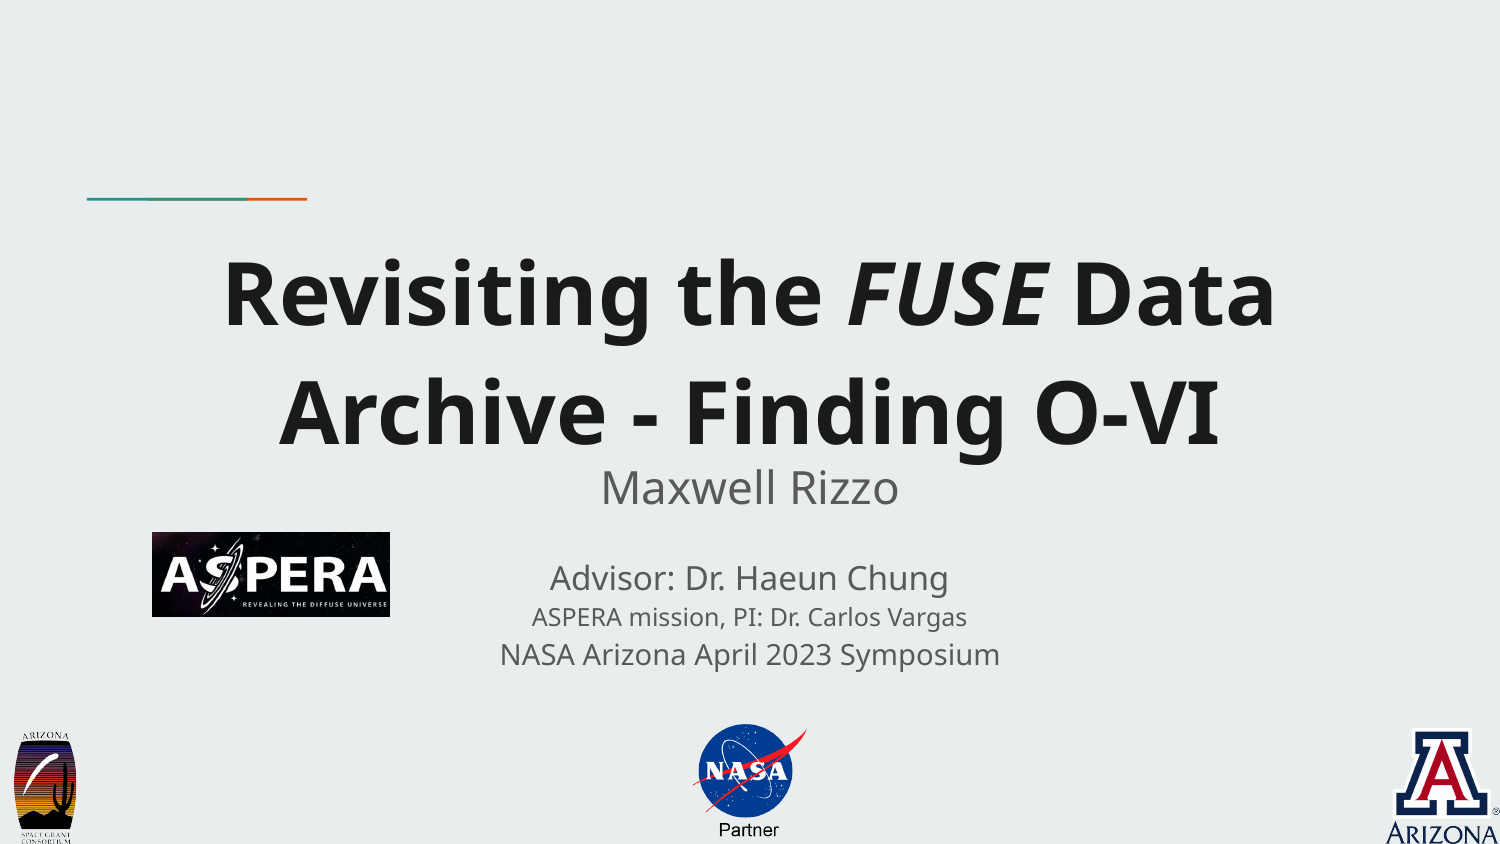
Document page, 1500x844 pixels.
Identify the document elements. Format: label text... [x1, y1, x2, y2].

picture [0, 726, 90, 844]
picture [1385, 728, 1500, 844]
title Revisiting the FUSE Data Archive - Finding O-VI [119, 216, 1381, 440]
picture [692, 723, 807, 844]
picture [152, 531, 390, 618]
subtitle Maxwell Rizzo Advisor: Dr. Haeun Chung ASPERA mission, PI: Dr. Carlos Vargas NASA Arizona April 2023 Symposium [119, 440, 1381, 710]
